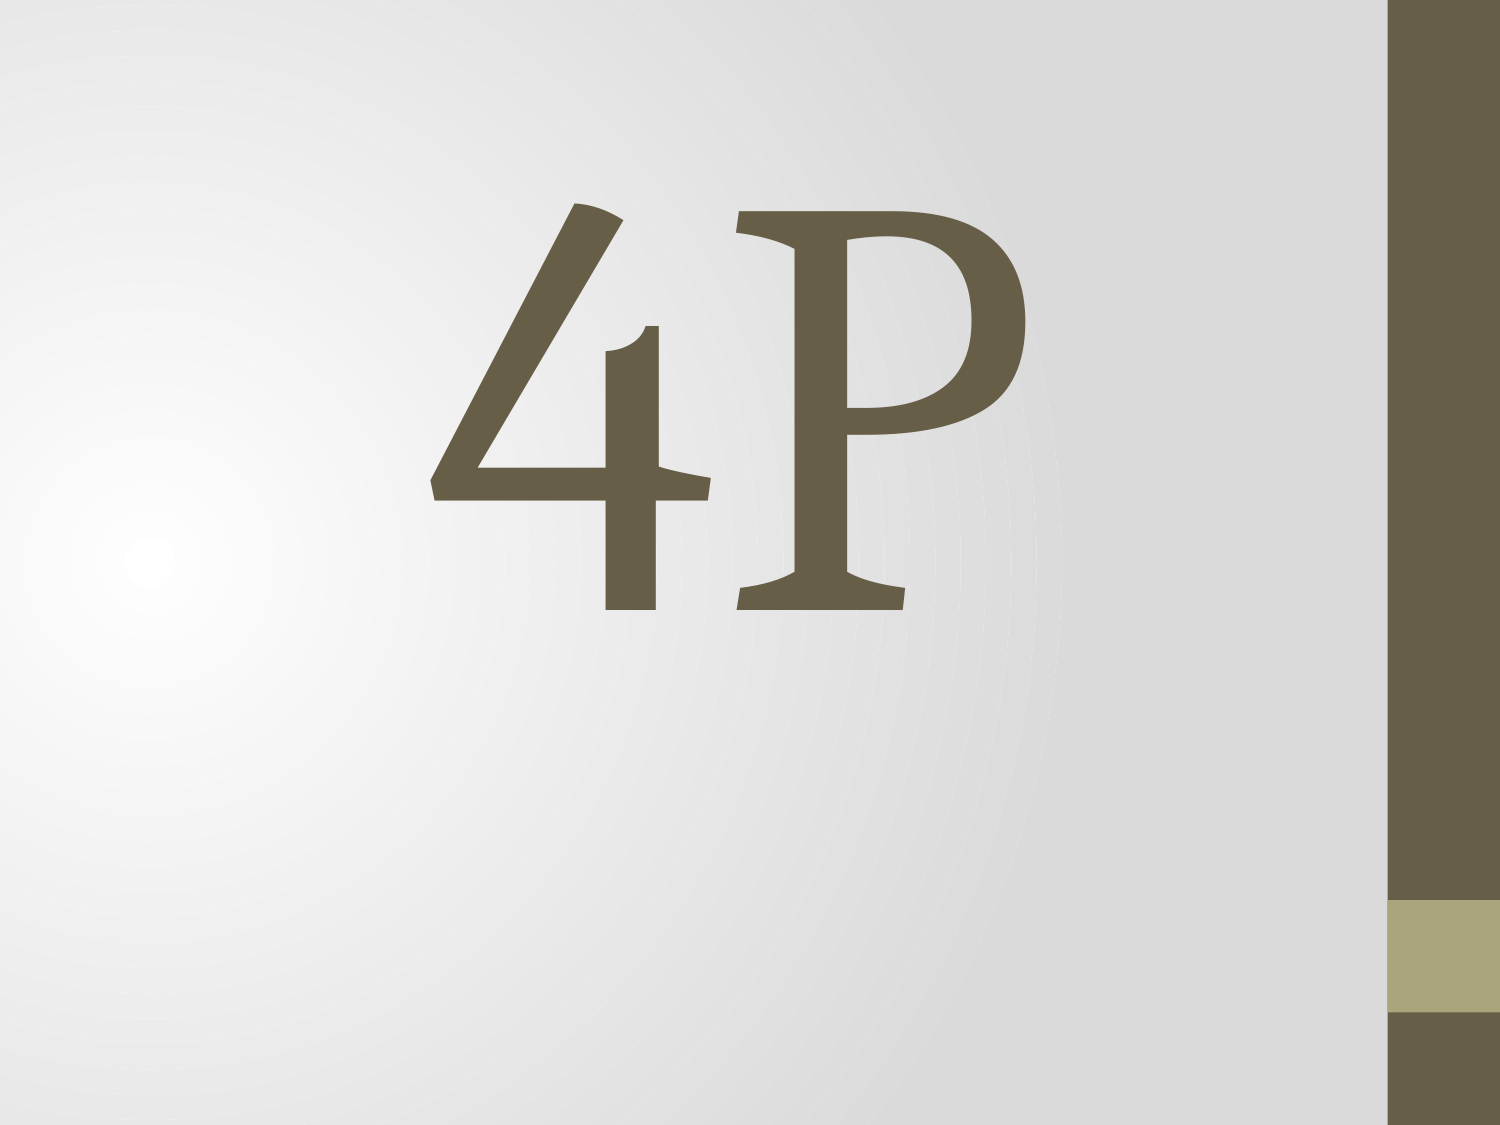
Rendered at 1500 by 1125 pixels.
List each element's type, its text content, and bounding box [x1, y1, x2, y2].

title 4P [112, 312, 1350, 738]
